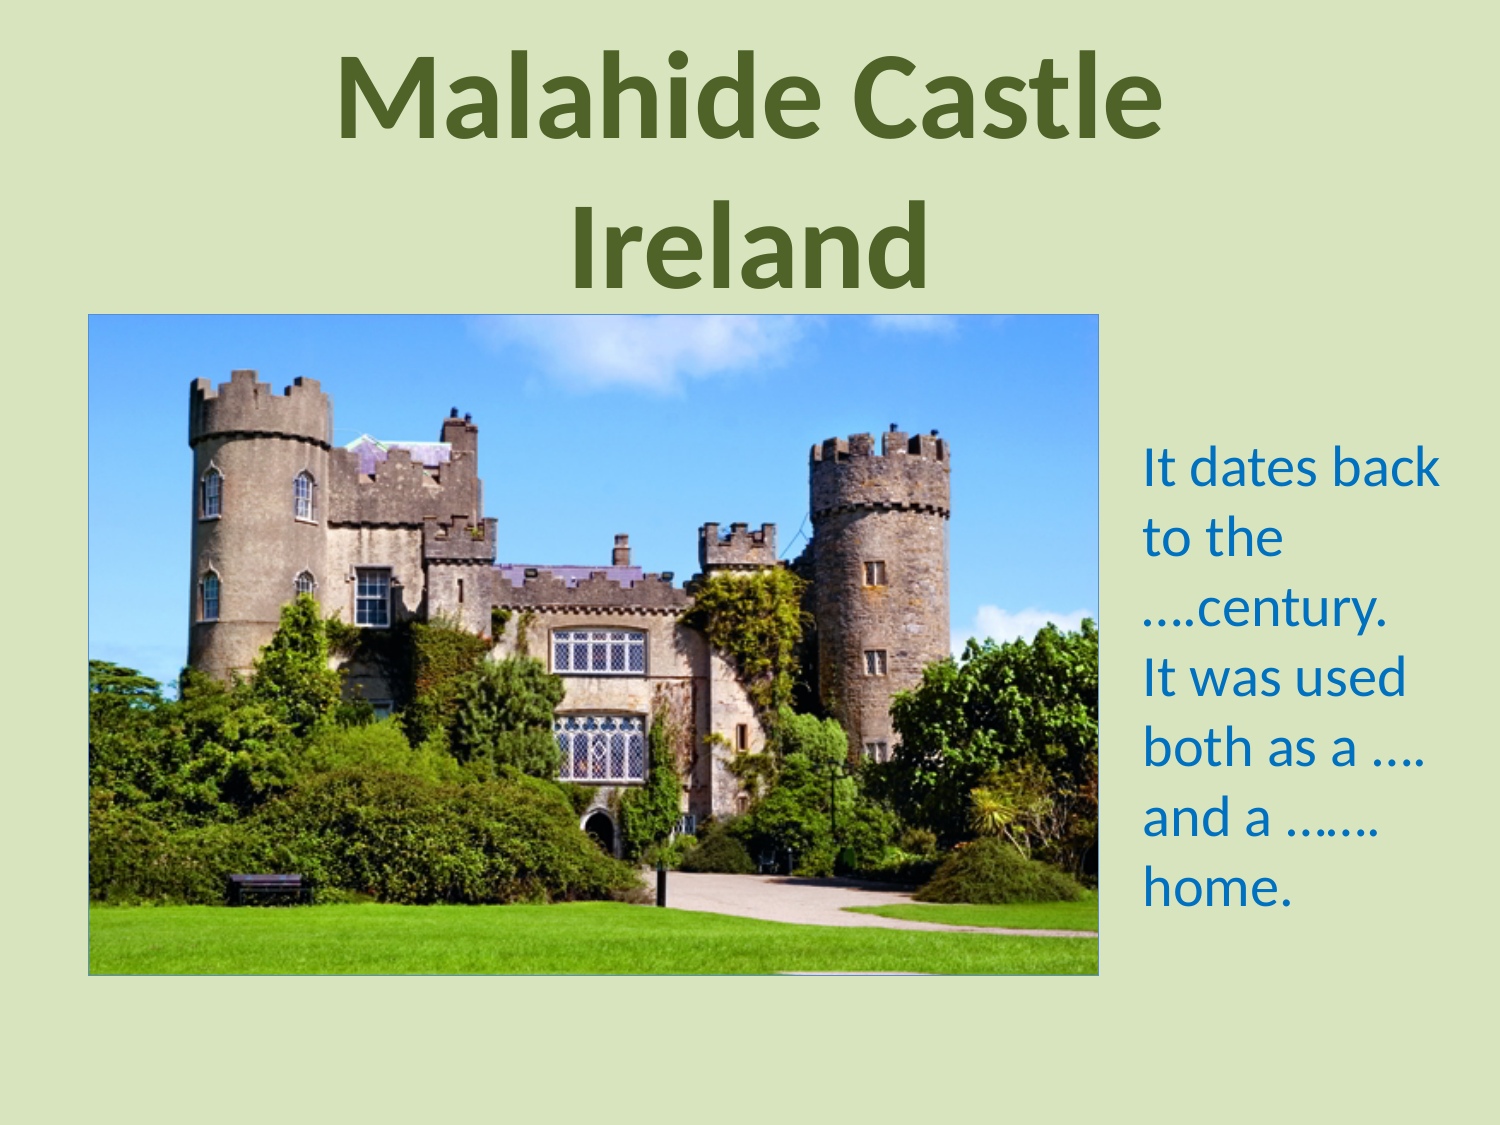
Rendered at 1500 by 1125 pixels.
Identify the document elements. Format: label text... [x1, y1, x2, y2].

text_box It dates back to the ….century. It was used both as a …. and a ……. home. [1128, 420, 1459, 971]
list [88, 314, 1099, 977]
title Malahide Castle Ireland [75, 93, 1425, 233]
